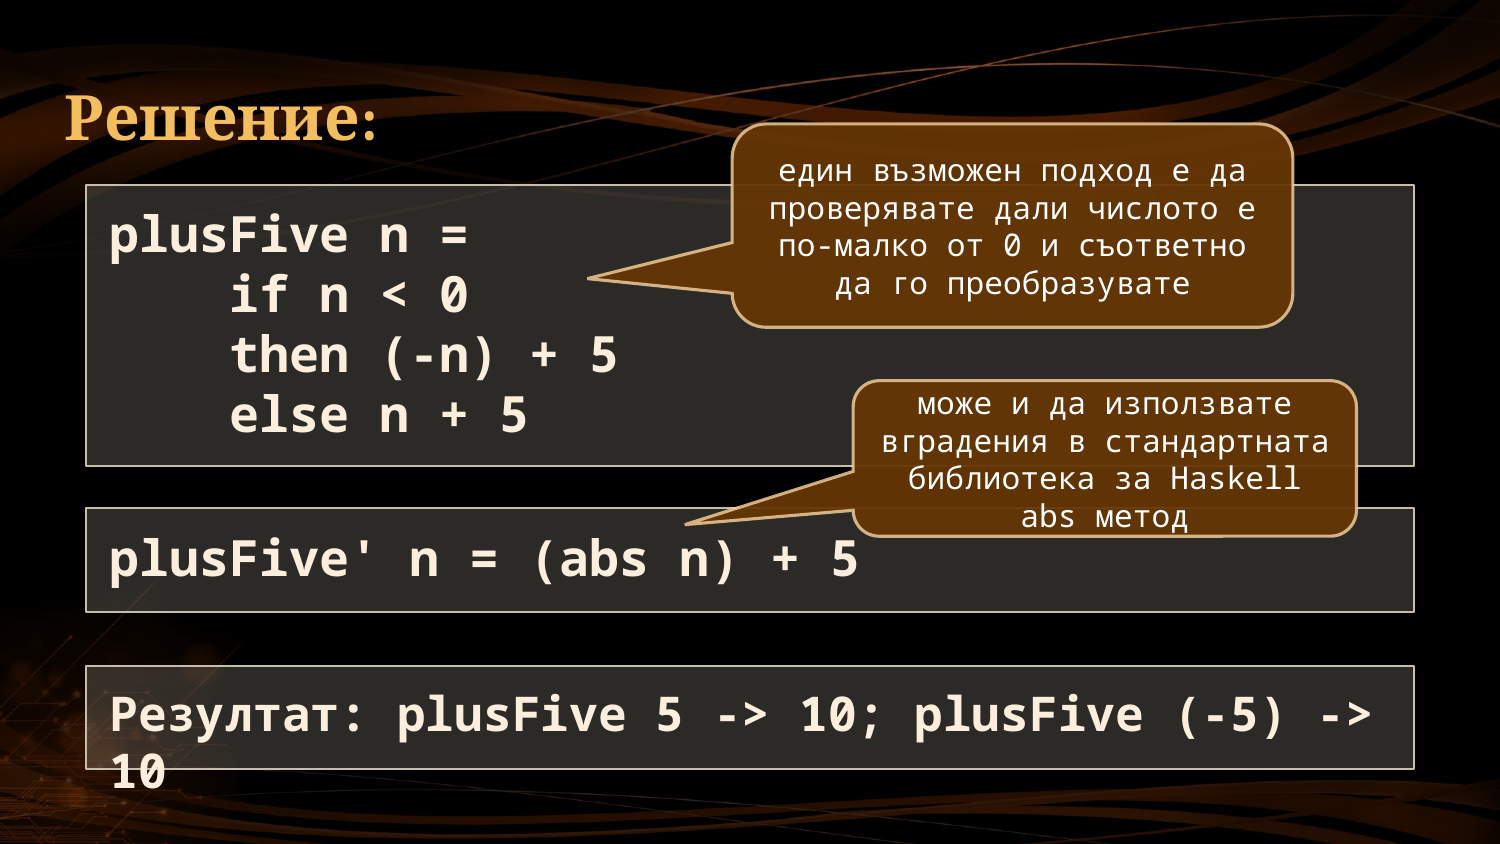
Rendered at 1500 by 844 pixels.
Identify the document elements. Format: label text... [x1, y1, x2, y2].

title Решение: [51, 72, 1449, 167]
text_box plusFive' n = (abs n) + 5 [86, 508, 1414, 612]
text_box plusFive n = if n < 0 then (-n) + 5 else n + 5 [86, 184, 1414, 466]
text_box може и да използвате вградения в стандартната библиотека за Haskell abs метод [684, 380, 1357, 537]
text_box един възможен подход е да проверявате дали числото е по-малко от 0 и съответно да го преобразувате [587, 123, 1293, 328]
text_box Резултат: plusFive 5 -> 10; plusFive (-5) -> 10 [86, 665, 1414, 770]
picture [0, 0, 1500, 844]
